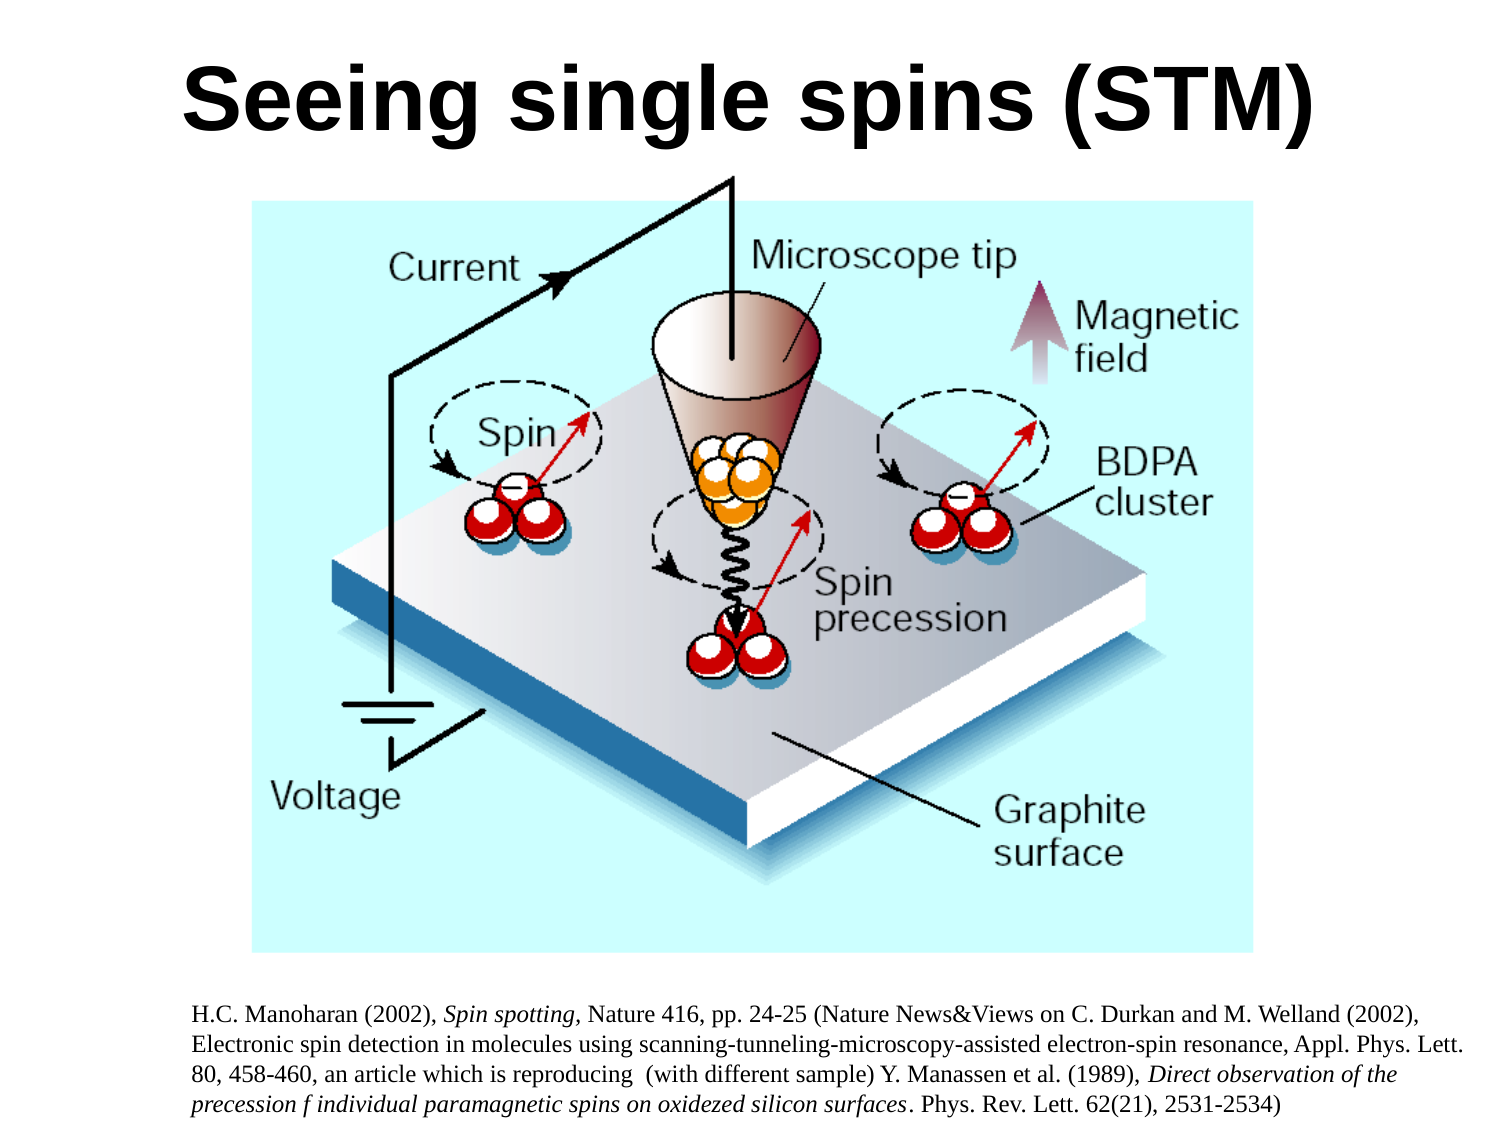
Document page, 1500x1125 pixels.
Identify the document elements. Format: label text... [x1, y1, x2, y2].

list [230, 172, 1270, 964]
title Seeing single spins (STM) [75, 0, 1425, 188]
text_box H.C. Manoharan (2002), Spin spotting, Nature 416, pp. 24-25 (Nature News&Views on C. Durkan and M. Welland (2002), Electronic spin detection in molecules using scanning-tunneling-microscopy-assisted electron-spin resonance, Appl. Phys. Lett. 80, 458-460, an article which is reproducing (with different sample) Y. Manassen et al. (1989), Direct observation of the precession f individual paramagnetic spins on oxidezed silicon surfaces. Phys. Rev. Lett. 62(21), 2531-2534) [176, 990, 1500, 1125]
